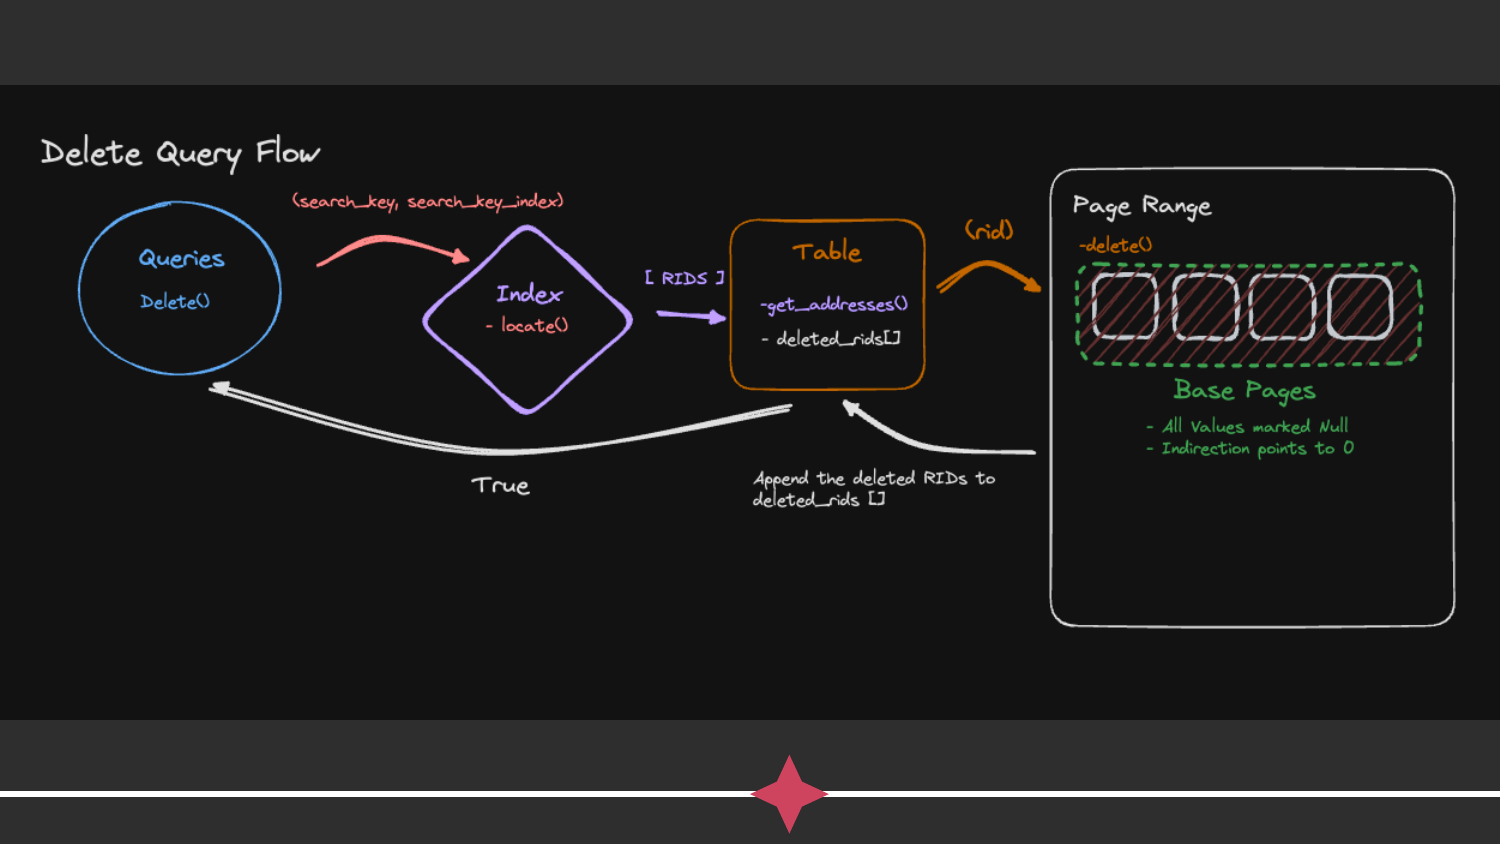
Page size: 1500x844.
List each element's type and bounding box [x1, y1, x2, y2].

picture [0, 84, 1500, 720]
